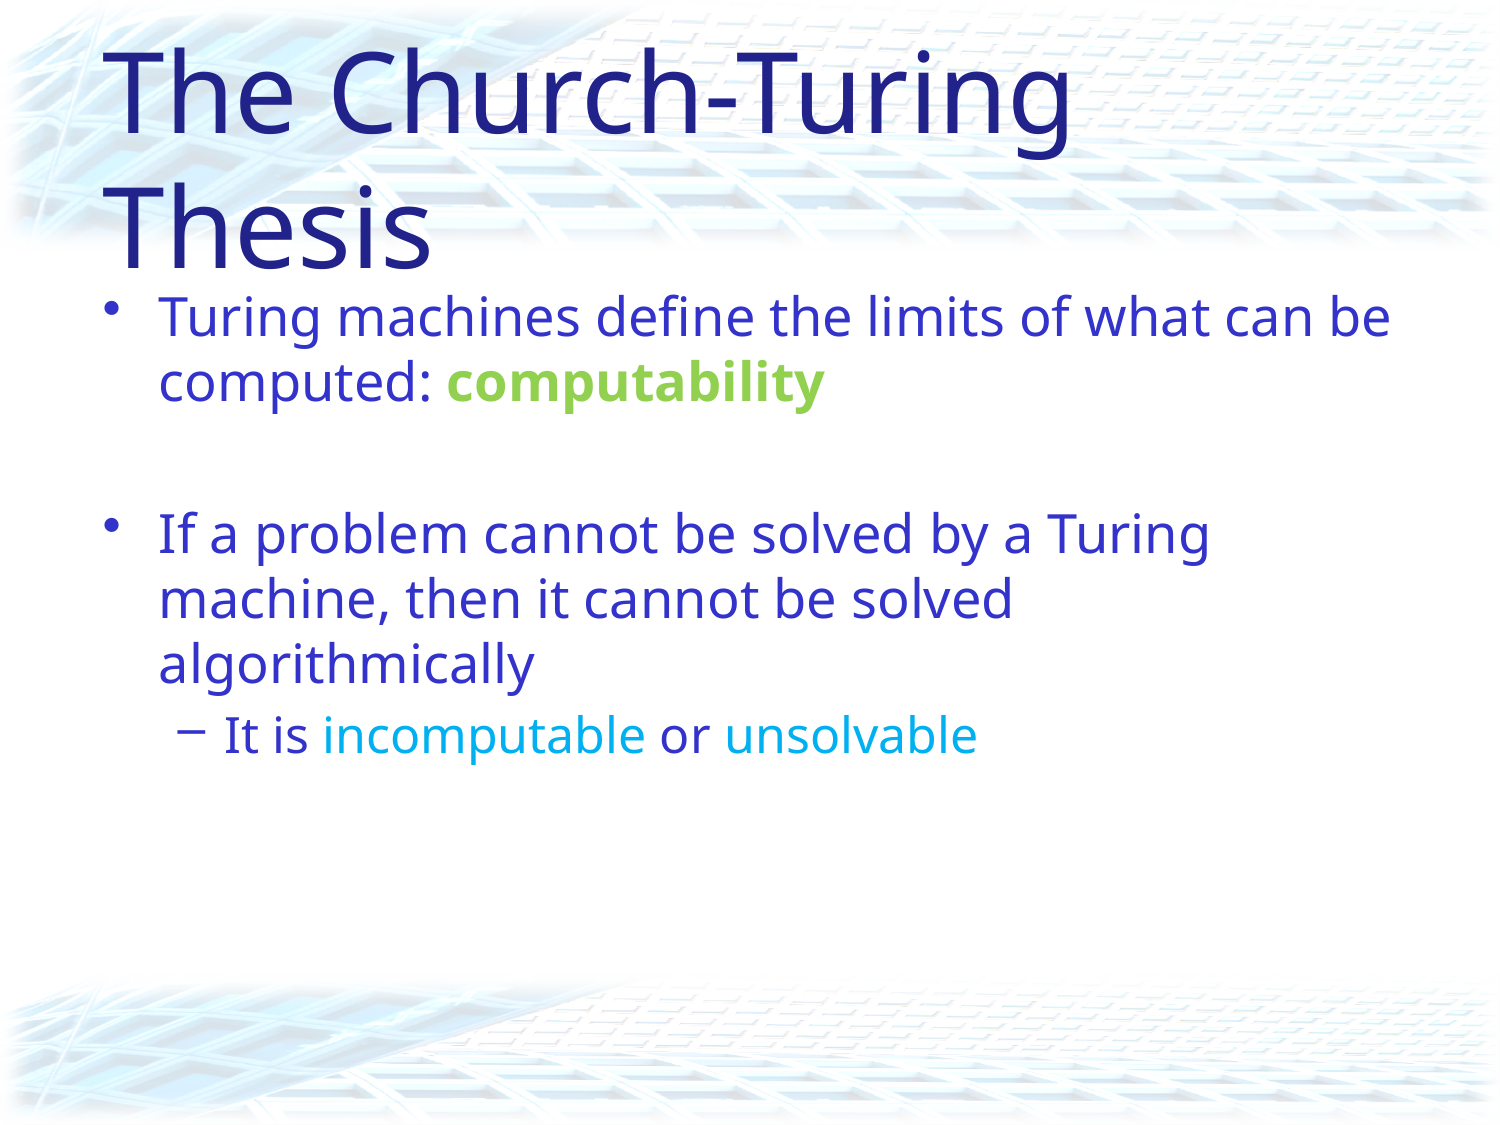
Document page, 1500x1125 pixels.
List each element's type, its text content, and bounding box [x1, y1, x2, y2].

list Turing machines define the limits of what can be computed: computability If a problem cannot be solved by a Turing machine, then it cannot be solved algorithmically It is incomputable or unsolvable [87, 275, 1413, 1063]
title The Church-Turing Thesis [87, 62, 1413, 250]
